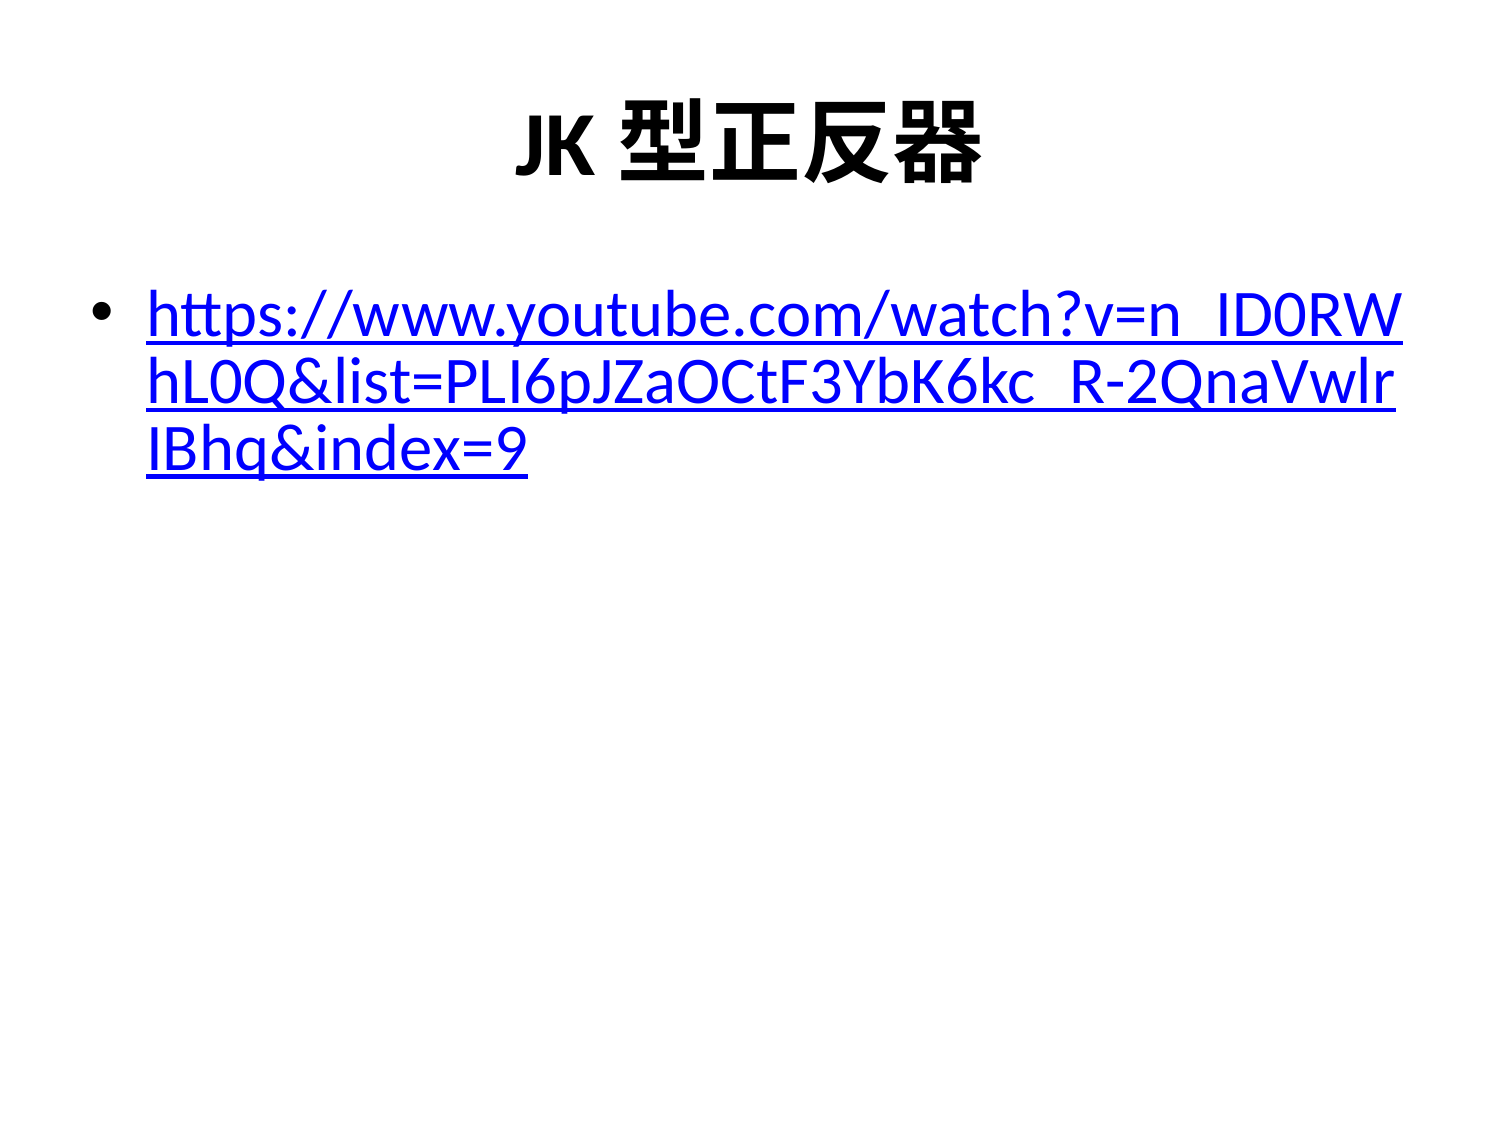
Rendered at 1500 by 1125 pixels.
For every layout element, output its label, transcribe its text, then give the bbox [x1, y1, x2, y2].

title JK型正反器 [75, 45, 1425, 233]
list https://www.youtube.com/watch?v=n_ID0RWhL0Q&list=PLI6pJZaOCtF3YbK6kc_R-2QnaVwlrIBhq&index=9 [75, 262, 1425, 1005]
